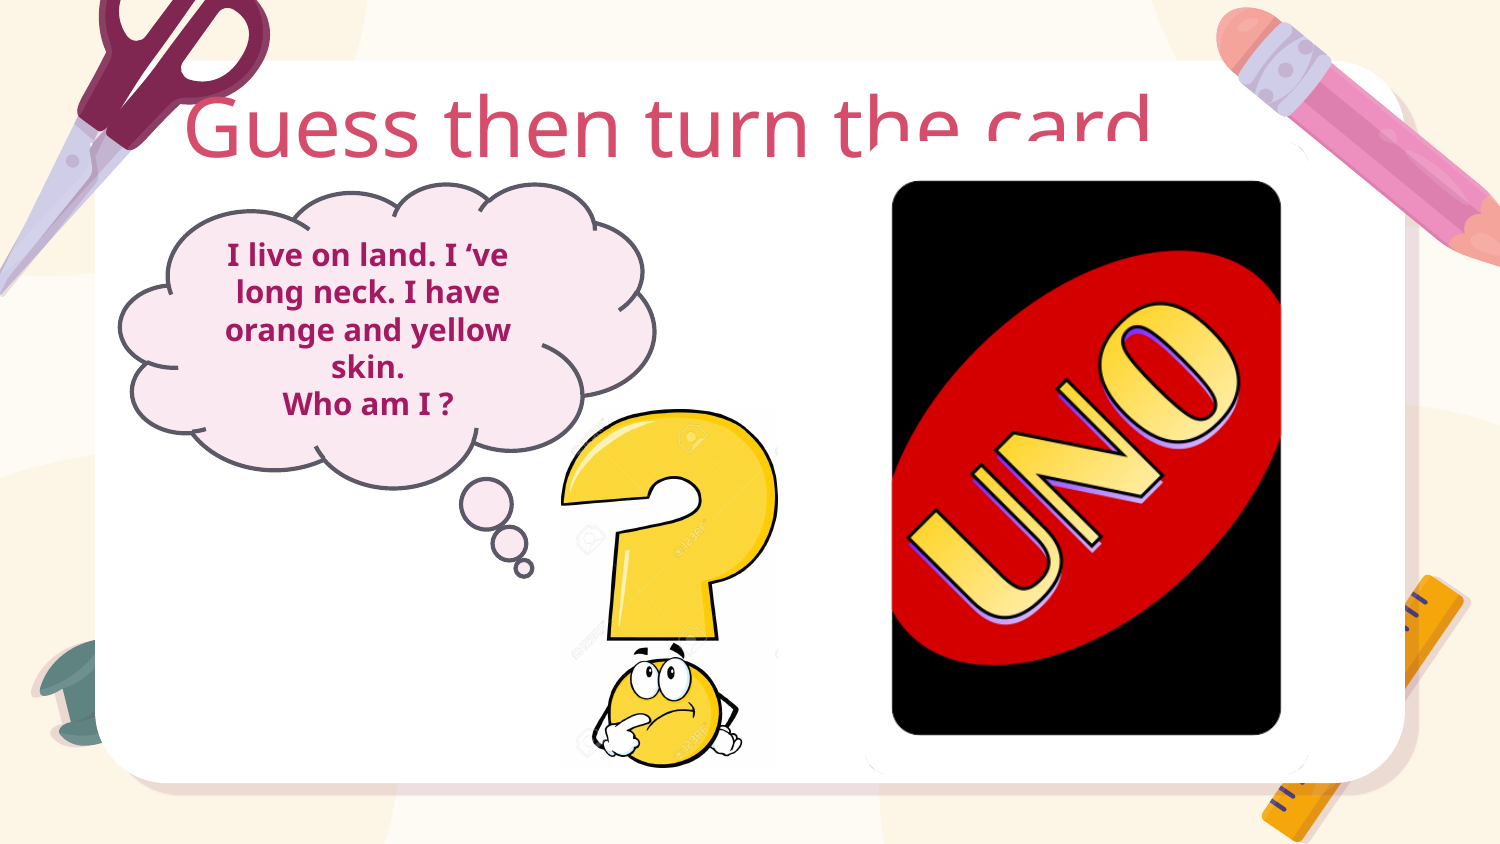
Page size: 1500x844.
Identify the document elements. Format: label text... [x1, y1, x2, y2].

picture [863, 140, 1309, 776]
title Guess then turn the card [48, 58, 1313, 153]
picture [561, 409, 778, 768]
text_box I live on land. I ‘ve long neck. I have orange and yellow skin. Who am I ? [458, 476, 535, 579]
text_box I live on land. I ‘ve long neck. I have orange and yellow skin. Who am I ? [117, 182, 657, 491]
